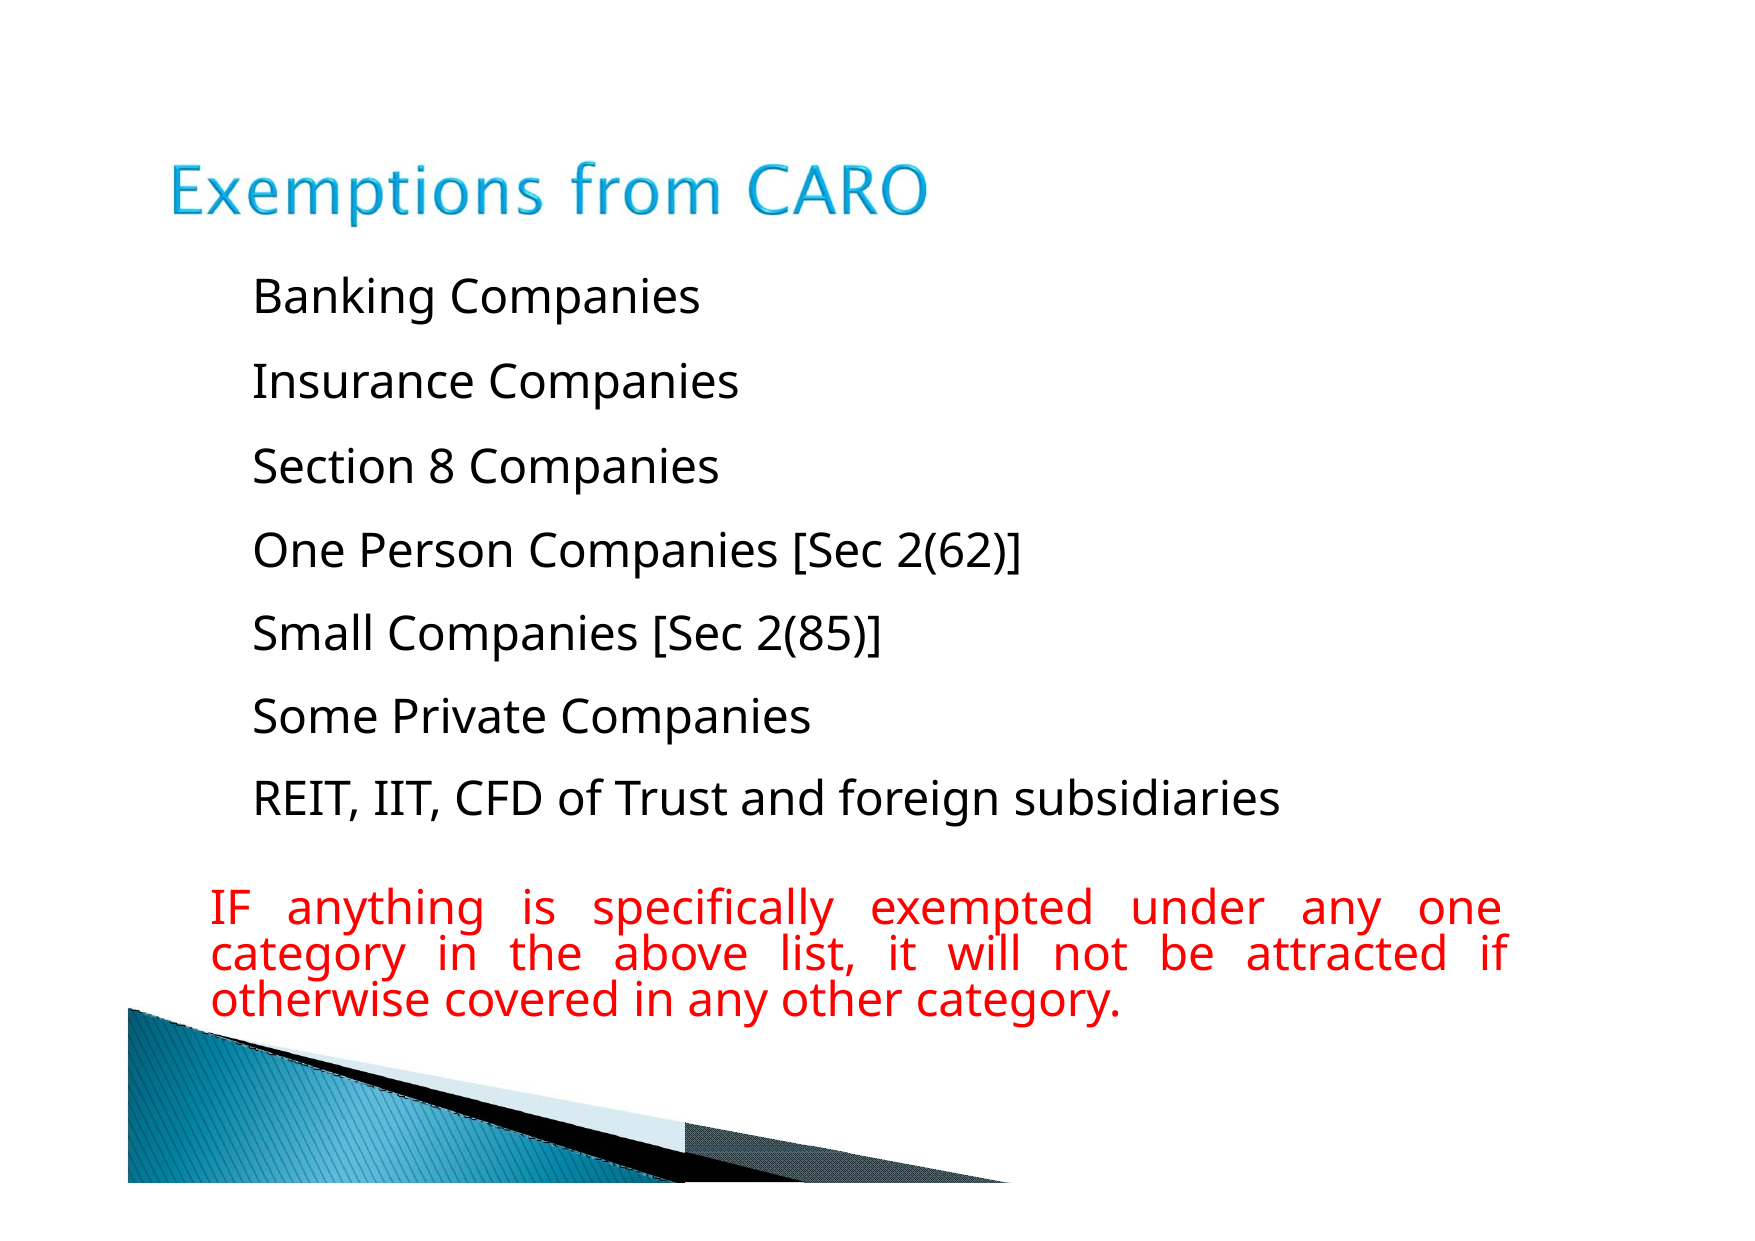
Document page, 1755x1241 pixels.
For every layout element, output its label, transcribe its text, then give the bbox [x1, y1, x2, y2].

text_box Banking Companies Insurance Companies Section 8 Companies One Person Companies [Sec 2(62)] Small Companies [Sec 2(85)] Some Private Companies REIT, IIT, CFD of Trust and foreign subsidiaries IF anything is specifically exempted under any one category in the above list, it will not be attracted if otherwise covered in any other category. [207, 236, 1539, 1026]
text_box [126, 1005, 1013, 1183]
picture [171, 159, 928, 228]
